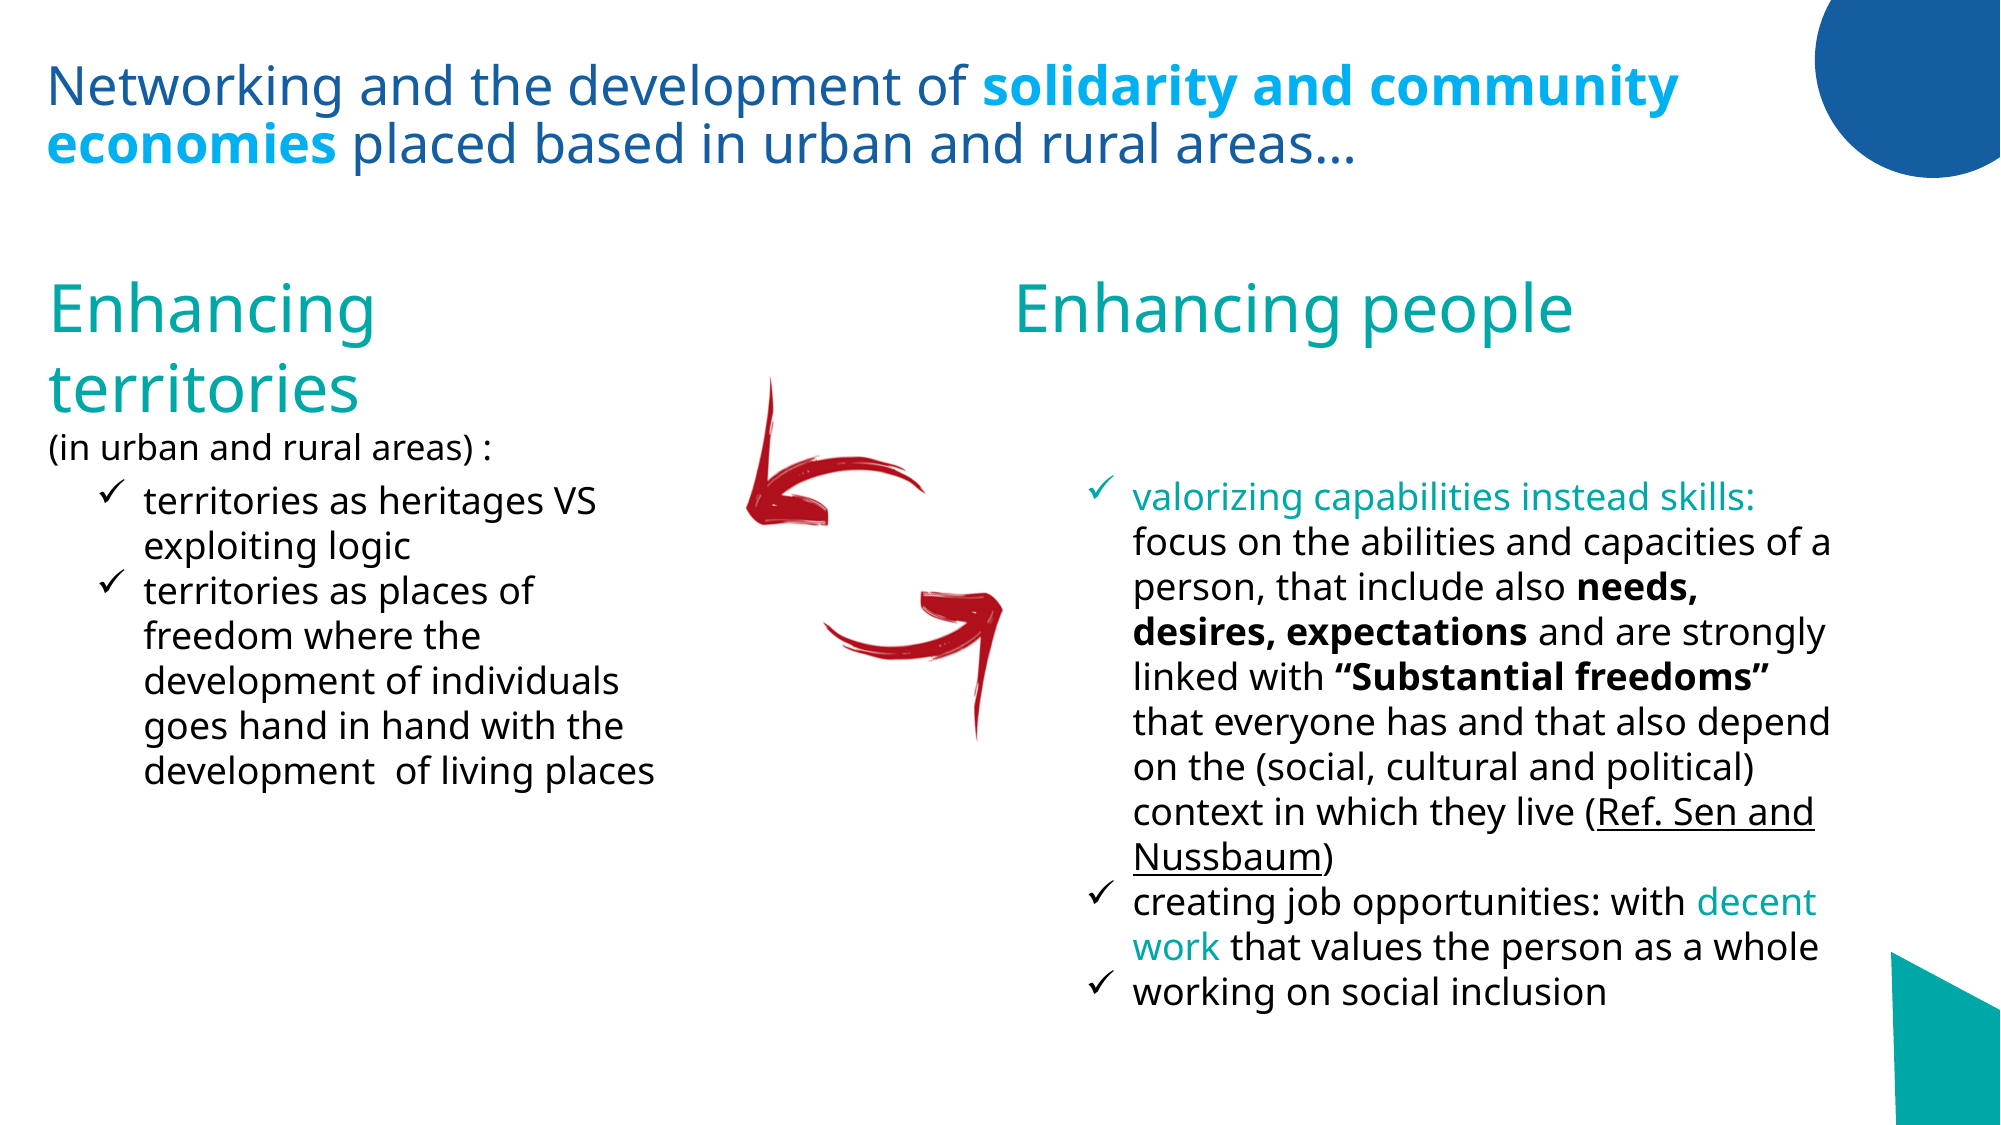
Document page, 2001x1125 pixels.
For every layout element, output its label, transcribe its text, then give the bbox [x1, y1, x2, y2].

picture [688, 324, 936, 581]
text_box Enhancing territories (in urban and rural areas) : [33, 258, 696, 476]
picture [812, 536, 1059, 792]
text_box [1813, 0, 2000, 179]
text_box territories as heritages VS exploiting logic territories as places of freedom where the development of individuals goes hand in hand with the development of living places [81, 469, 693, 845]
title Networking and the development of solidarity and community economies placed based in urban and rural areas… [31, 30, 1697, 203]
text_box [1889, 950, 2000, 1125]
text_box Enhancing people [998, 258, 1786, 353]
text_box valorizing capabilities instead skills: focus on the abilities and capacities of a person, that include also needs, desires, expectations and are strongly linked with “Substantial freedoms” that everyone has and that also depend on the (social, cultural and political) context in which they live (Ref. Sen and Nussbaum) creating job opportunities: with decent work that values the person as a whole working on social inclusion [1070, 420, 1857, 1066]
